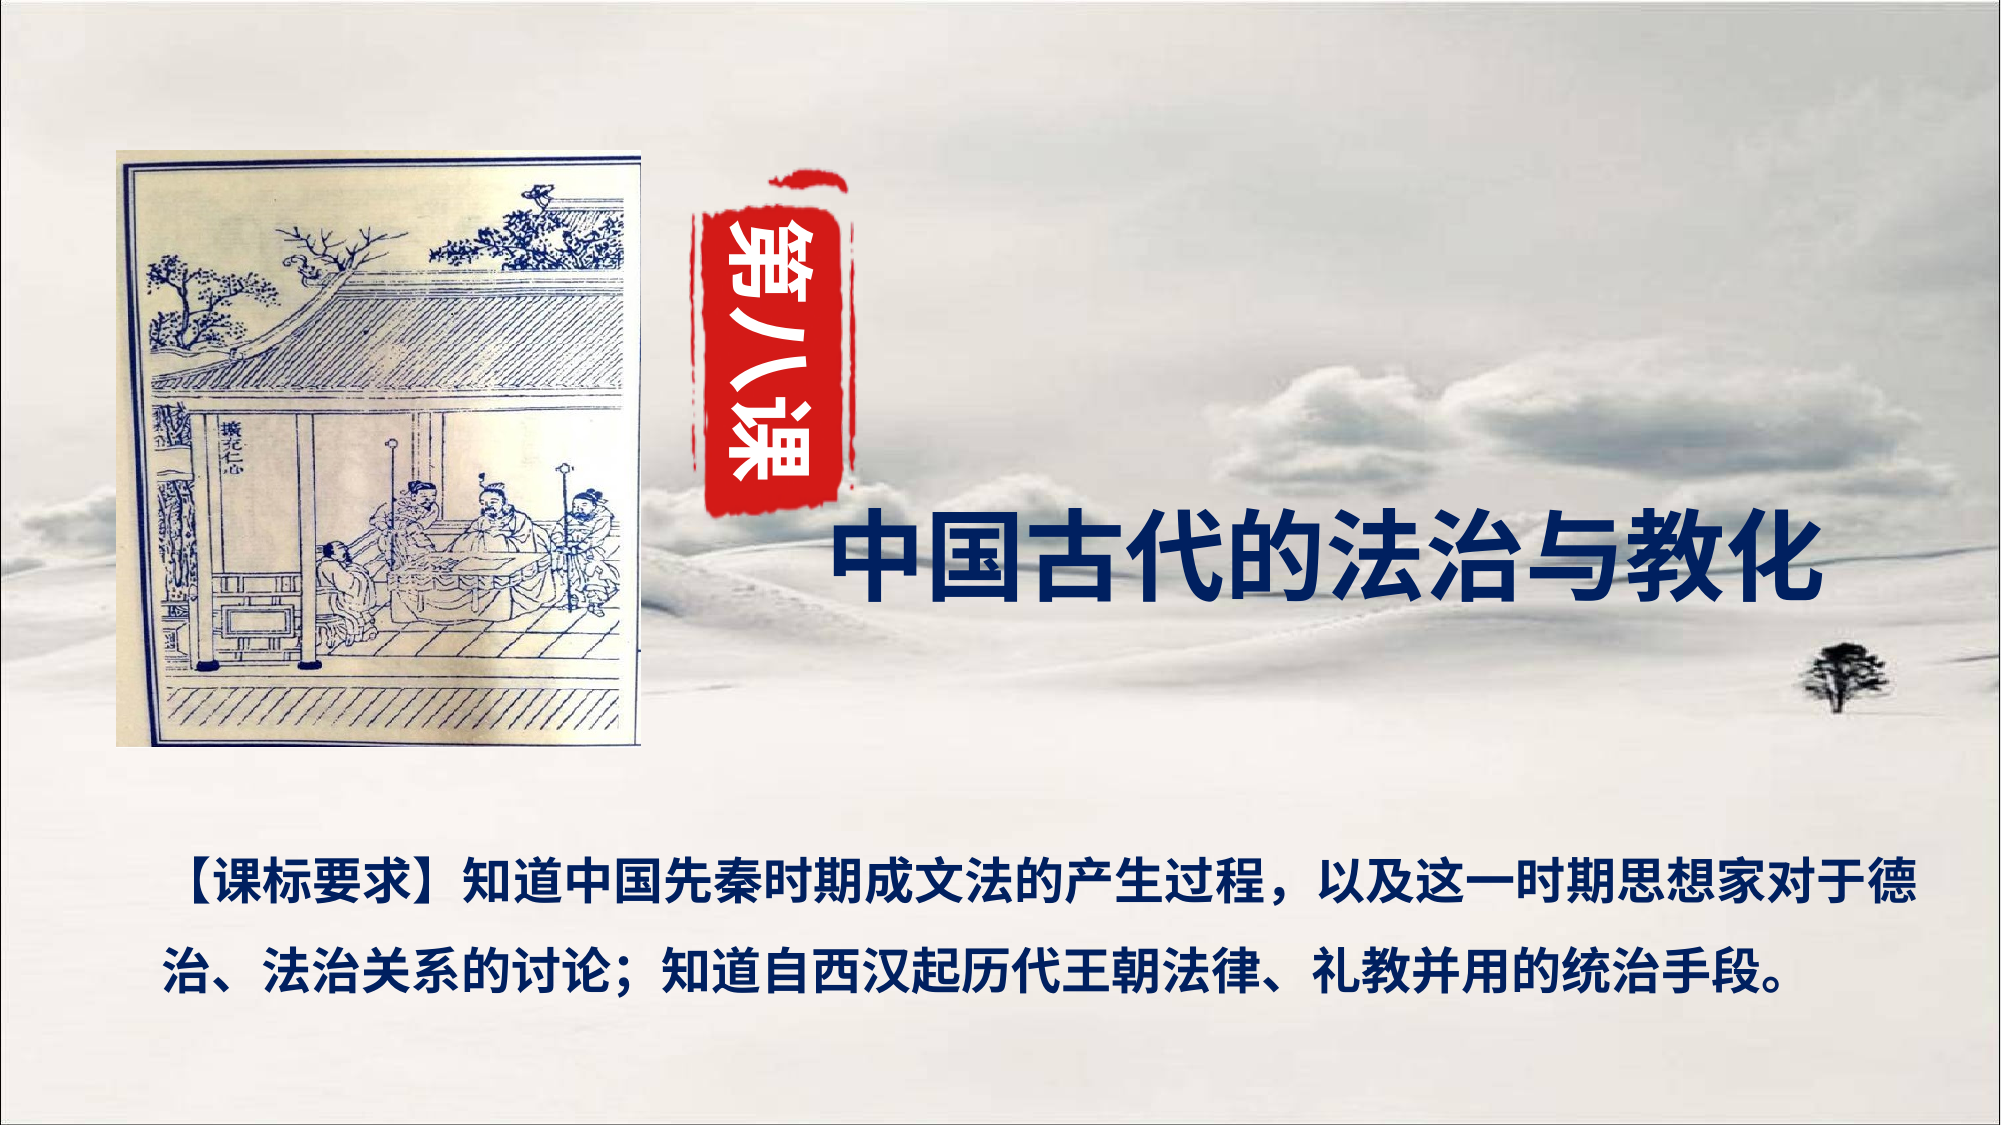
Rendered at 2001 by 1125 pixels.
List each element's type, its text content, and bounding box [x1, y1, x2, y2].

text_box 中国古代的法治与教化 [741, 486, 1934, 621]
text_box 【课标要求】知道中国先秦时期成文法的产生过程，以及这一时期思想家对于德治、法治关系的讨论；知道自西汉起历代王朝法律、礼教并用的统治手段。 [147, 811, 1933, 1007]
picture [0, 0, 2001, 1125]
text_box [670, 139, 872, 554]
